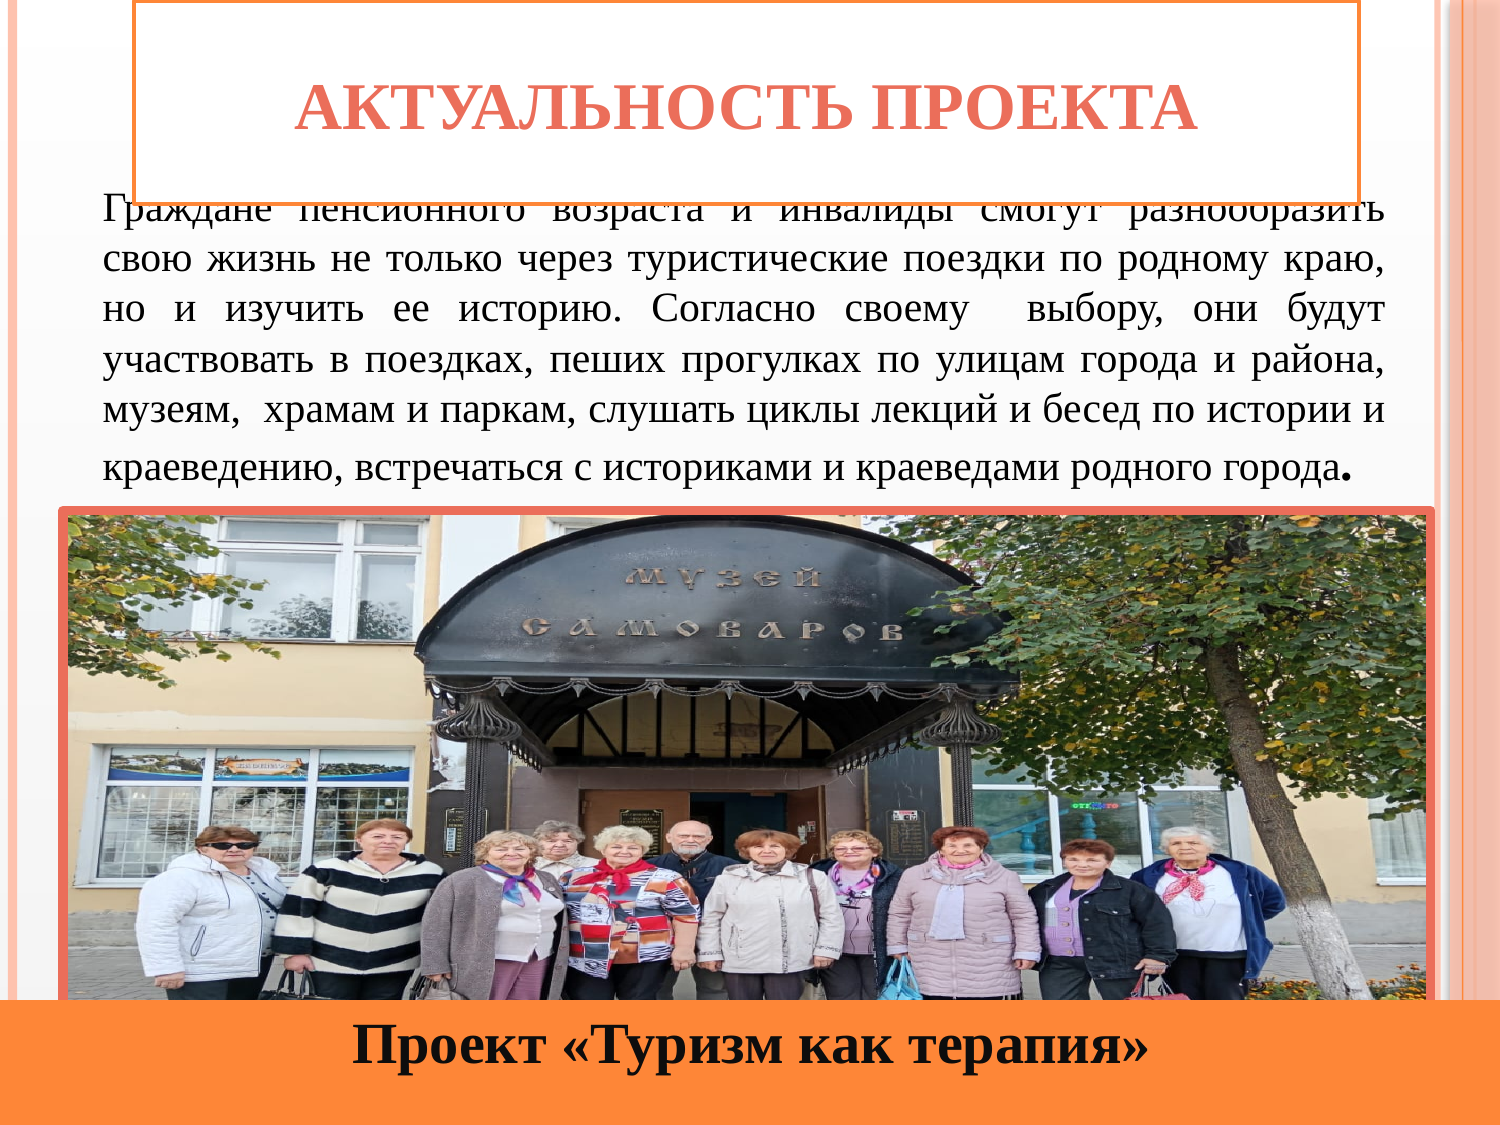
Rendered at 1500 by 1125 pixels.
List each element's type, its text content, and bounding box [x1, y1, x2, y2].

picture [67, 514, 1427, 1071]
title Актуальность проекта [132, 0, 1361, 206]
list Граждане пенсионного возраста и инвалиды смогут разнообразить свою жизнь не только через туристические поездки по родному краю, но и изучить ее историю. Согласно своему выбору, они будут участвовать в поездках, пеших прогулках по улицам города и района, музеям, храмам и паркам, слушать циклы лекций и бесед по истории и краеведению, встречаться с историками и краеведами родного города. [87, 172, 1401, 506]
table_header Проект «Туризм как терапия» [0, 1000, 1500, 1125]
